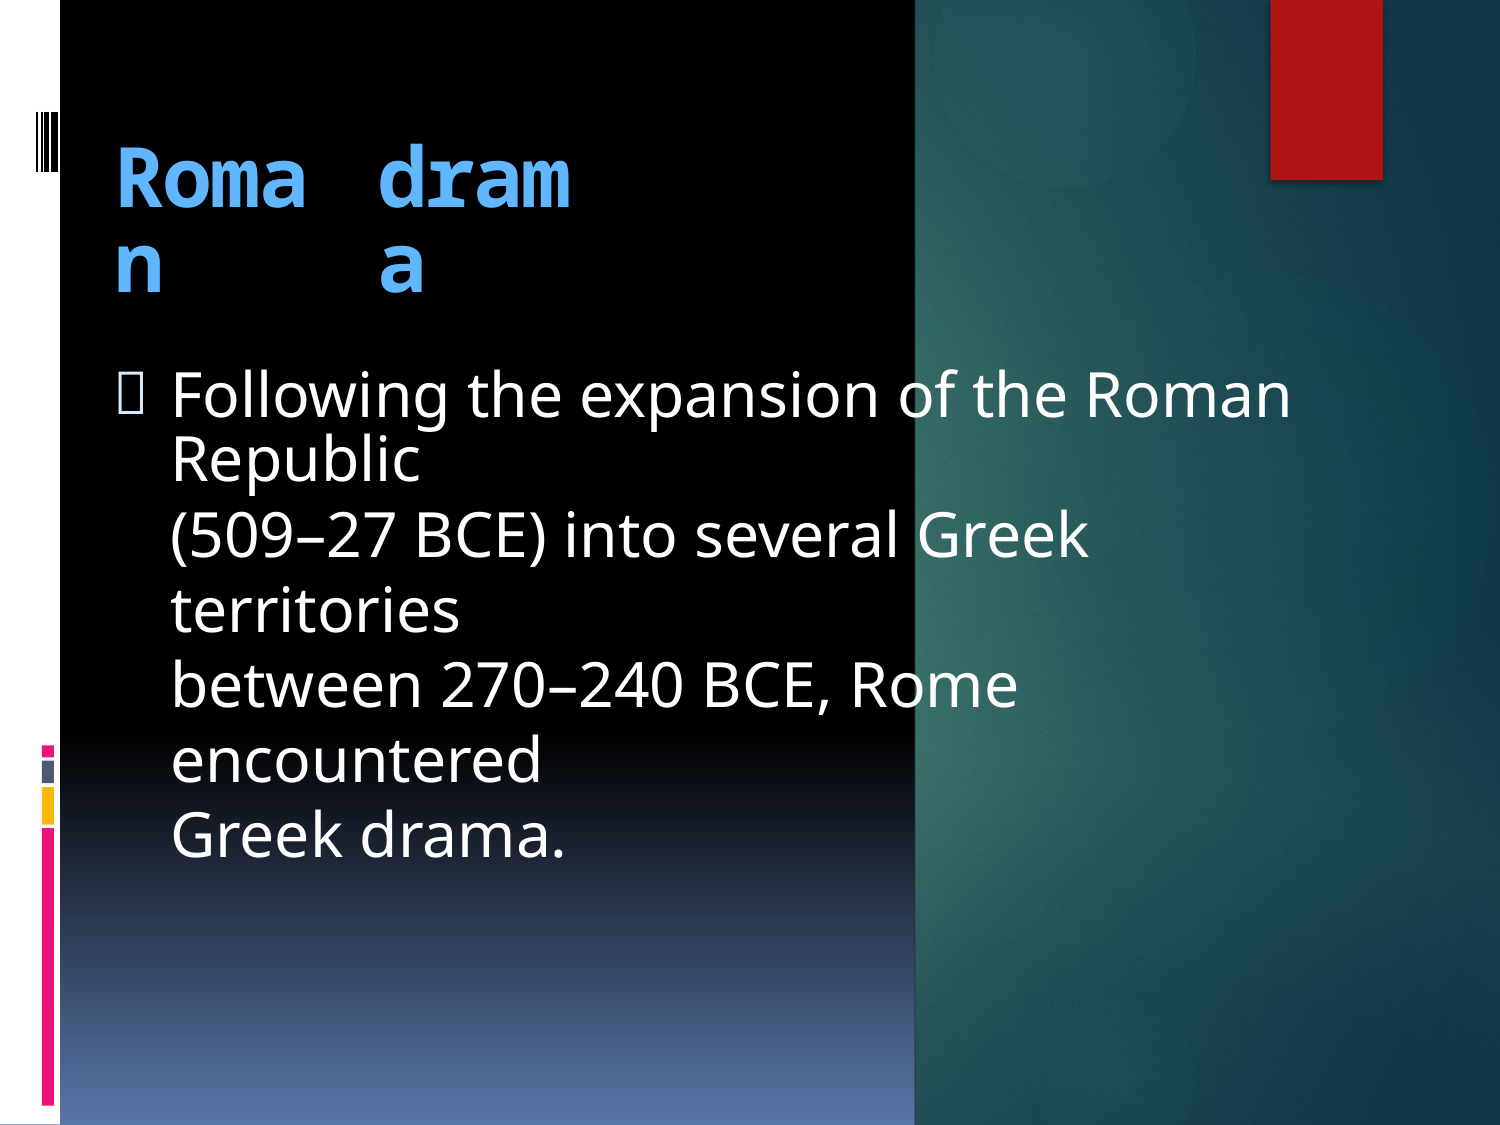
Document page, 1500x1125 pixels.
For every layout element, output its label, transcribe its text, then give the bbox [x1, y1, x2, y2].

text_box [41, 826, 54, 1106]
text_box Following the expansion of the Roman Republic (509–27 BCE) into several Greek territories between 270–240 BCE, Rome encountered Greek drama. [167, 361, 1404, 654]
text_box [0, 0, 60, 1125]
text_box [41, 758, 54, 785]
text_box Roman [112, 134, 349, 222]
text_box  [111, 360, 152, 424]
text_box [60, 0, 1500, 1125]
text_box [41, 785, 54, 826]
text_box [41, 745, 54, 758]
text_box drama [375, 134, 612, 222]
